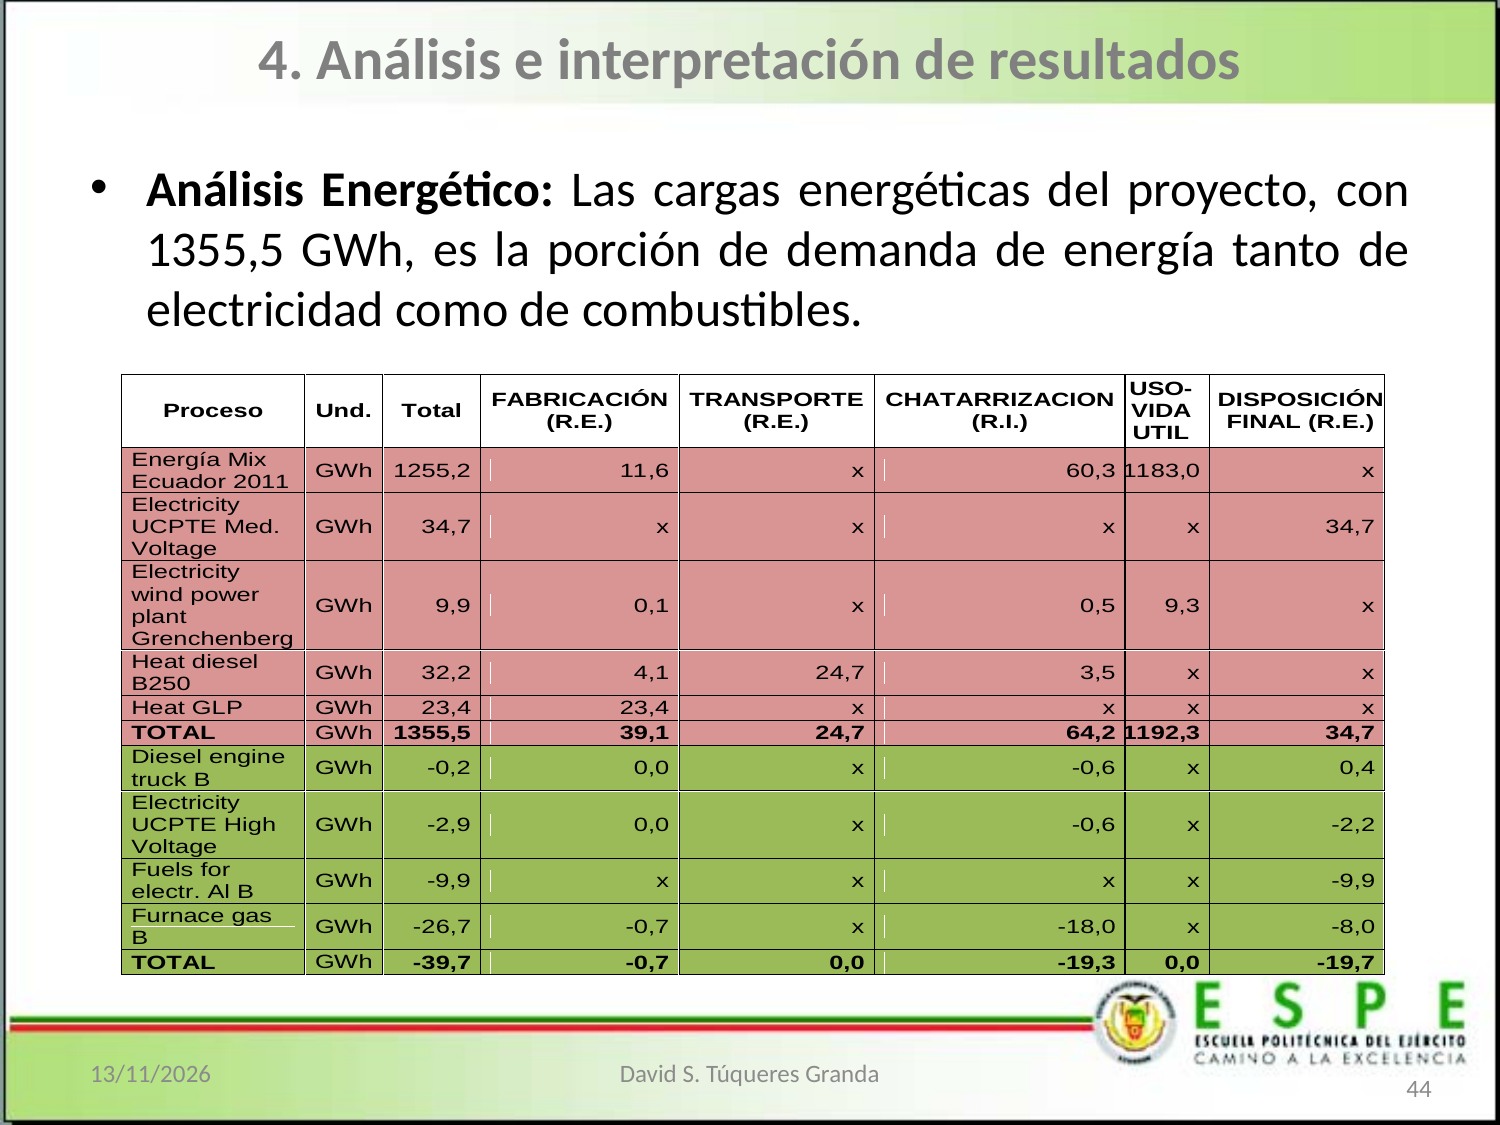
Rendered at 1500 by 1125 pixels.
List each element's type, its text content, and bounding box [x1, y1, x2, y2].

footer David S. Túqueres Granda [512, 1059, 988, 1103]
list Análisis Energético: Las cargas energéticas del proyecto, con 1355,5 GWh, es la porción de demanda de energía tanto de electricidad como de combustibles. [75, 149, 1425, 1005]
title 4. Análisis e interpretación de resultados [75, 0, 1425, 114]
picture [0, 0, 1500, 1125]
slide_number 44 [1096, 1057, 1447, 1118]
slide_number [75, 1042, 425, 1103]
